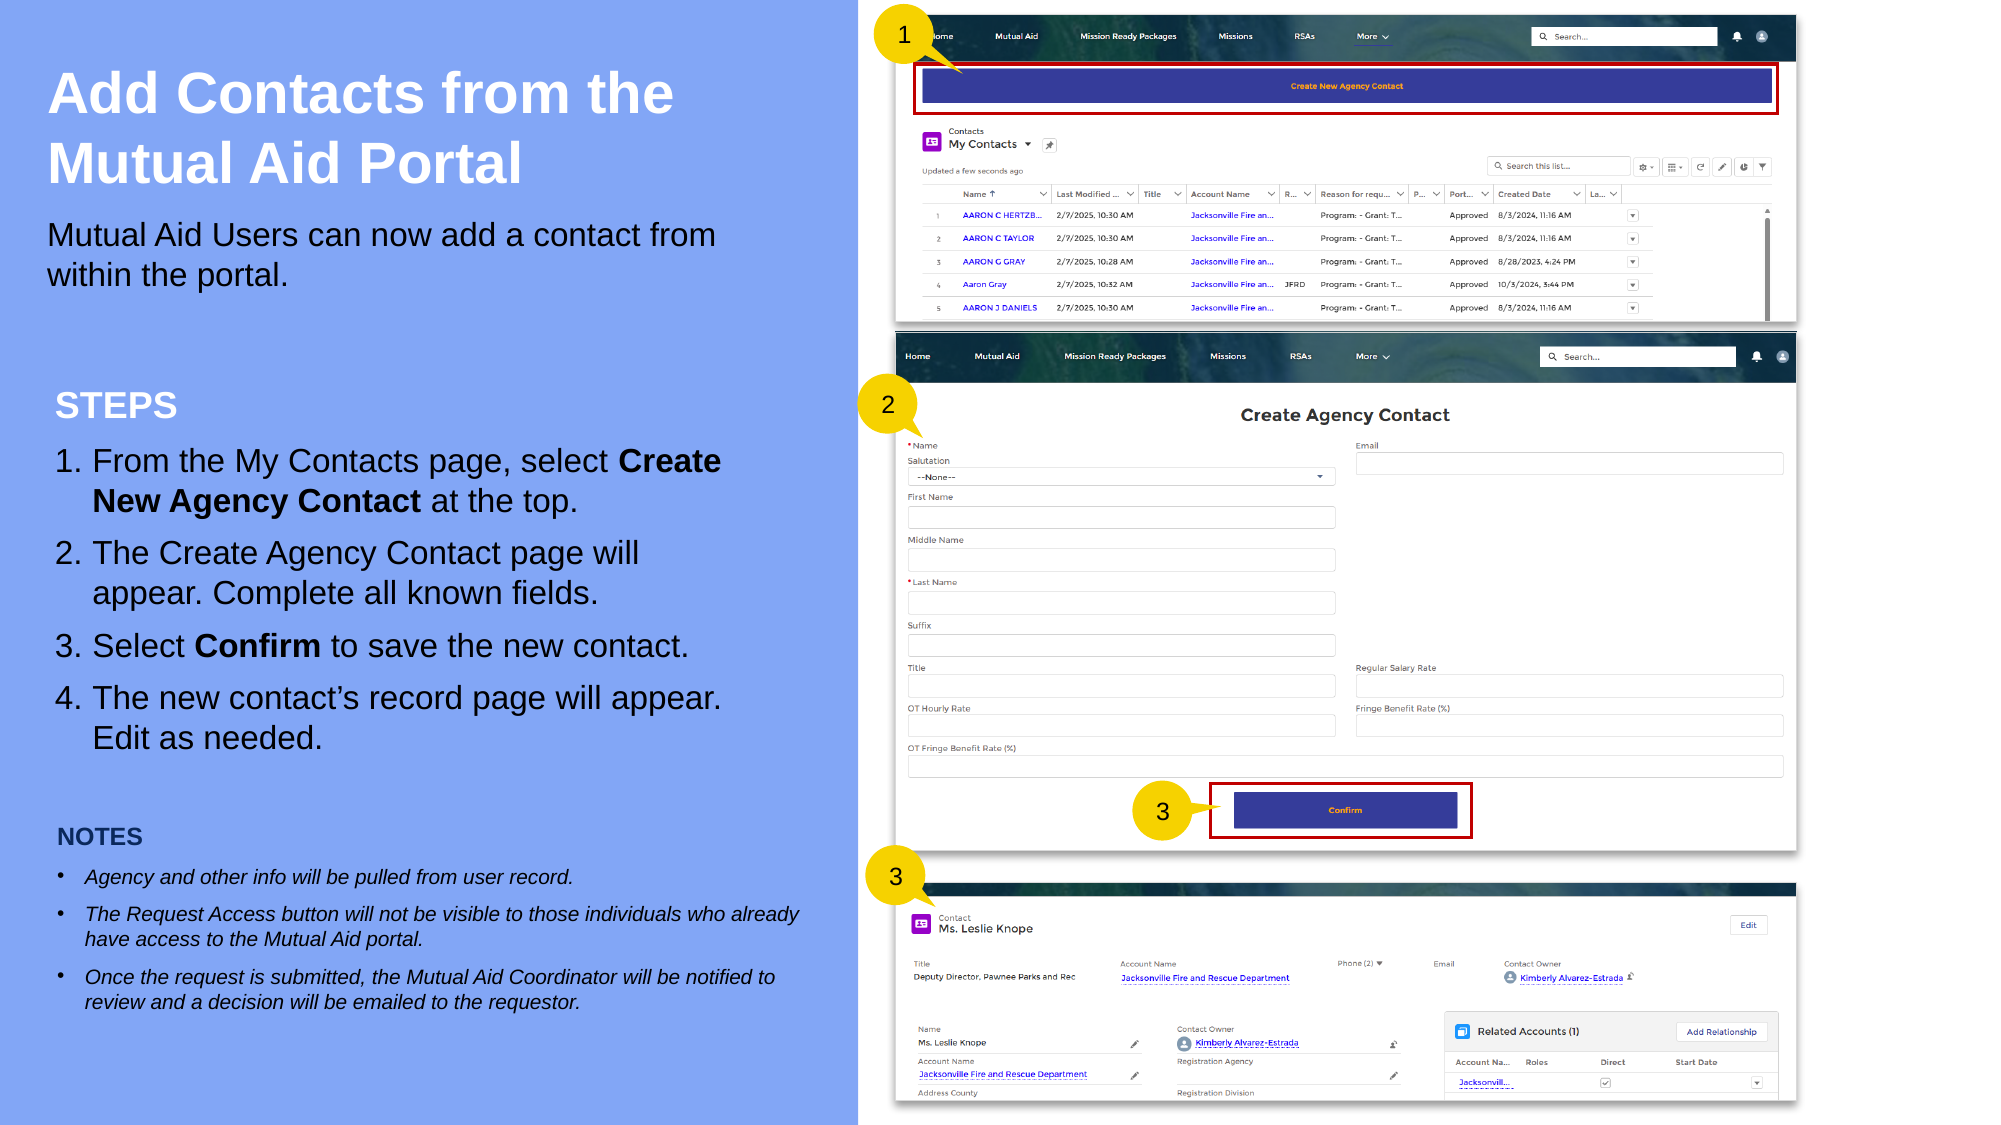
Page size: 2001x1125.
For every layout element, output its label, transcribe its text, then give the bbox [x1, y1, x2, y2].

list STEPS From the My Contacts page, select Create New Agency Contact at the top. The Create Agency Contact page will appear. Complete all known fields. Select Confirm to save the new contact. The new contact’s record page will appear. Edit as needed. [39, 374, 757, 963]
text_box NOTES Agency and other info will be pulled from user record. The Request Access button will not be visible to those individuals who already have access to the Mutual Aid portal. Once the request is submitted, the Mutual Aid Coordinator will be notified to review and a decision will be emailed to the requestor. [56, 820, 805, 1089]
title Add Contacts from the Mutual Aid Portal [32, 48, 757, 206]
text_box 3 [865, 845, 926, 906]
text_box 1 [873, 3, 927, 63]
picture [894, 881, 1797, 1102]
picture [895, 14, 1798, 322]
list Mutual Aid Users can now add a contact from within the portal. [32, 205, 749, 291]
text_box 2 [857, 373, 895, 434]
picture [895, 331, 1798, 852]
